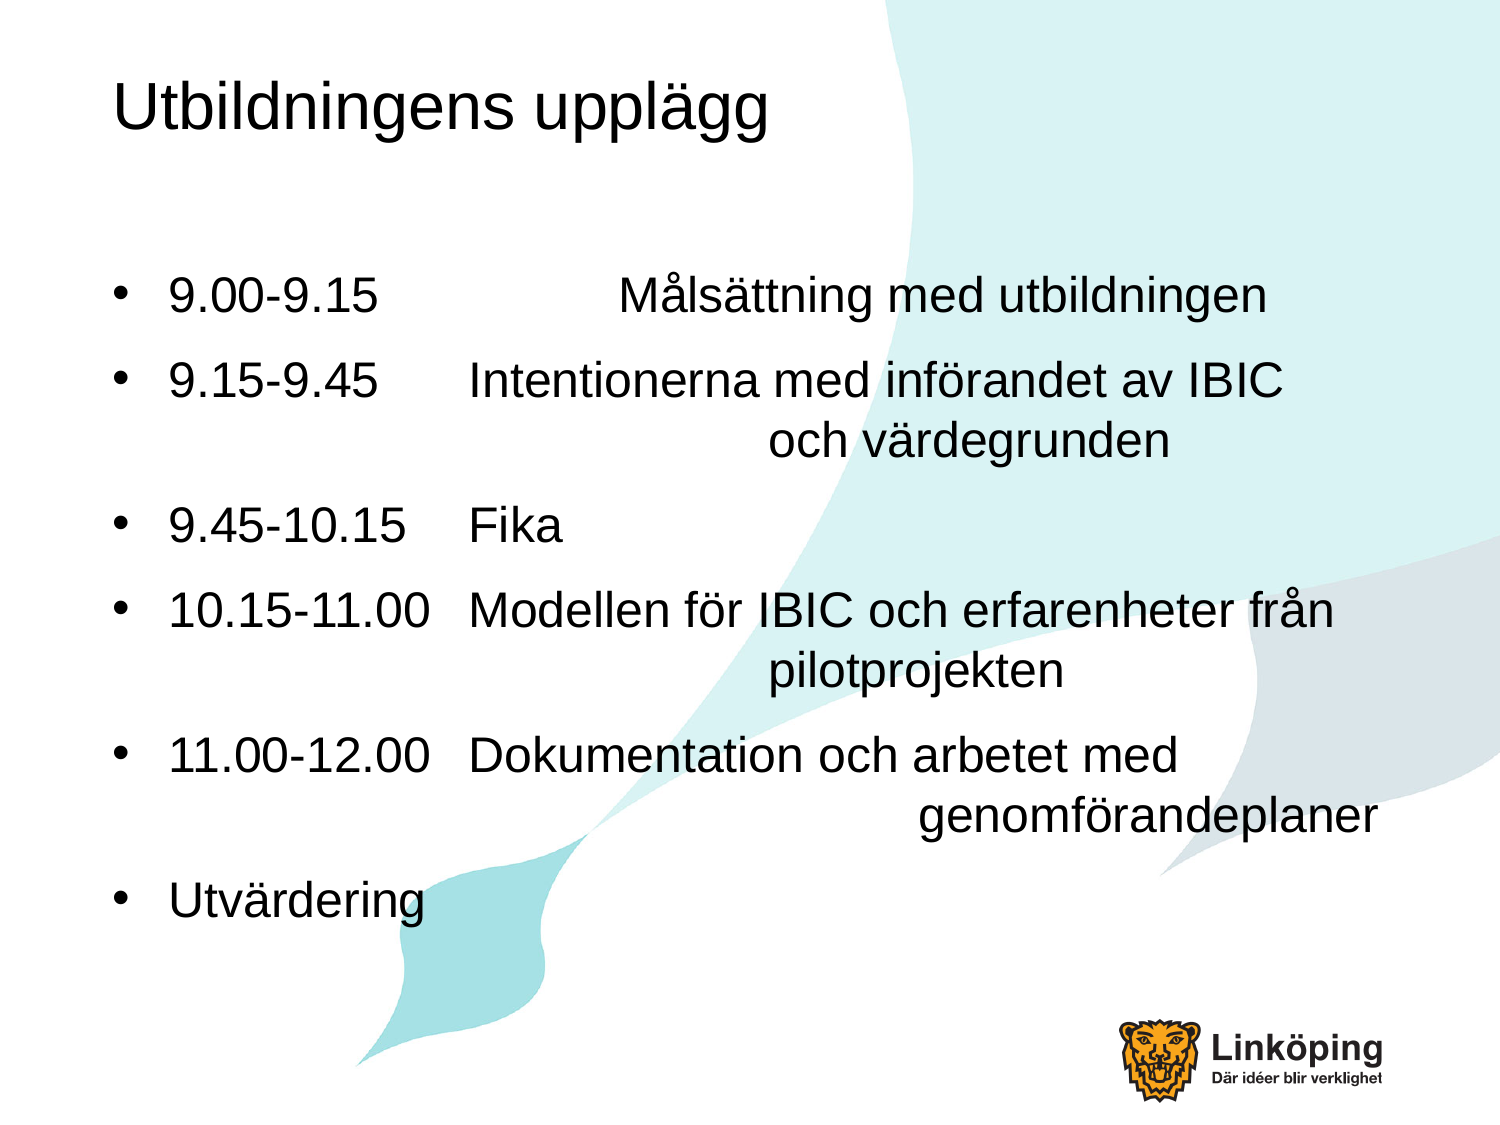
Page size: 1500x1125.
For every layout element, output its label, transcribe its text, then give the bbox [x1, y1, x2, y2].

title Utbildningens upplägg [112, 62, 1382, 251]
list 9.00-9.15 Målsättning med utbildningen 9.15-9.45 Intentionerna med införandet av IBIC och värdegrunden 9.45-10.15 Fika 10.15-11.00 Modellen för IBIC och erfarenheter från pilotprojekten 11.00-12.00 Dokumentation och arbetet med genomförandeplaner Utvärdering [112, 262, 1382, 1005]
picture [0, 0, 1500, 1125]
